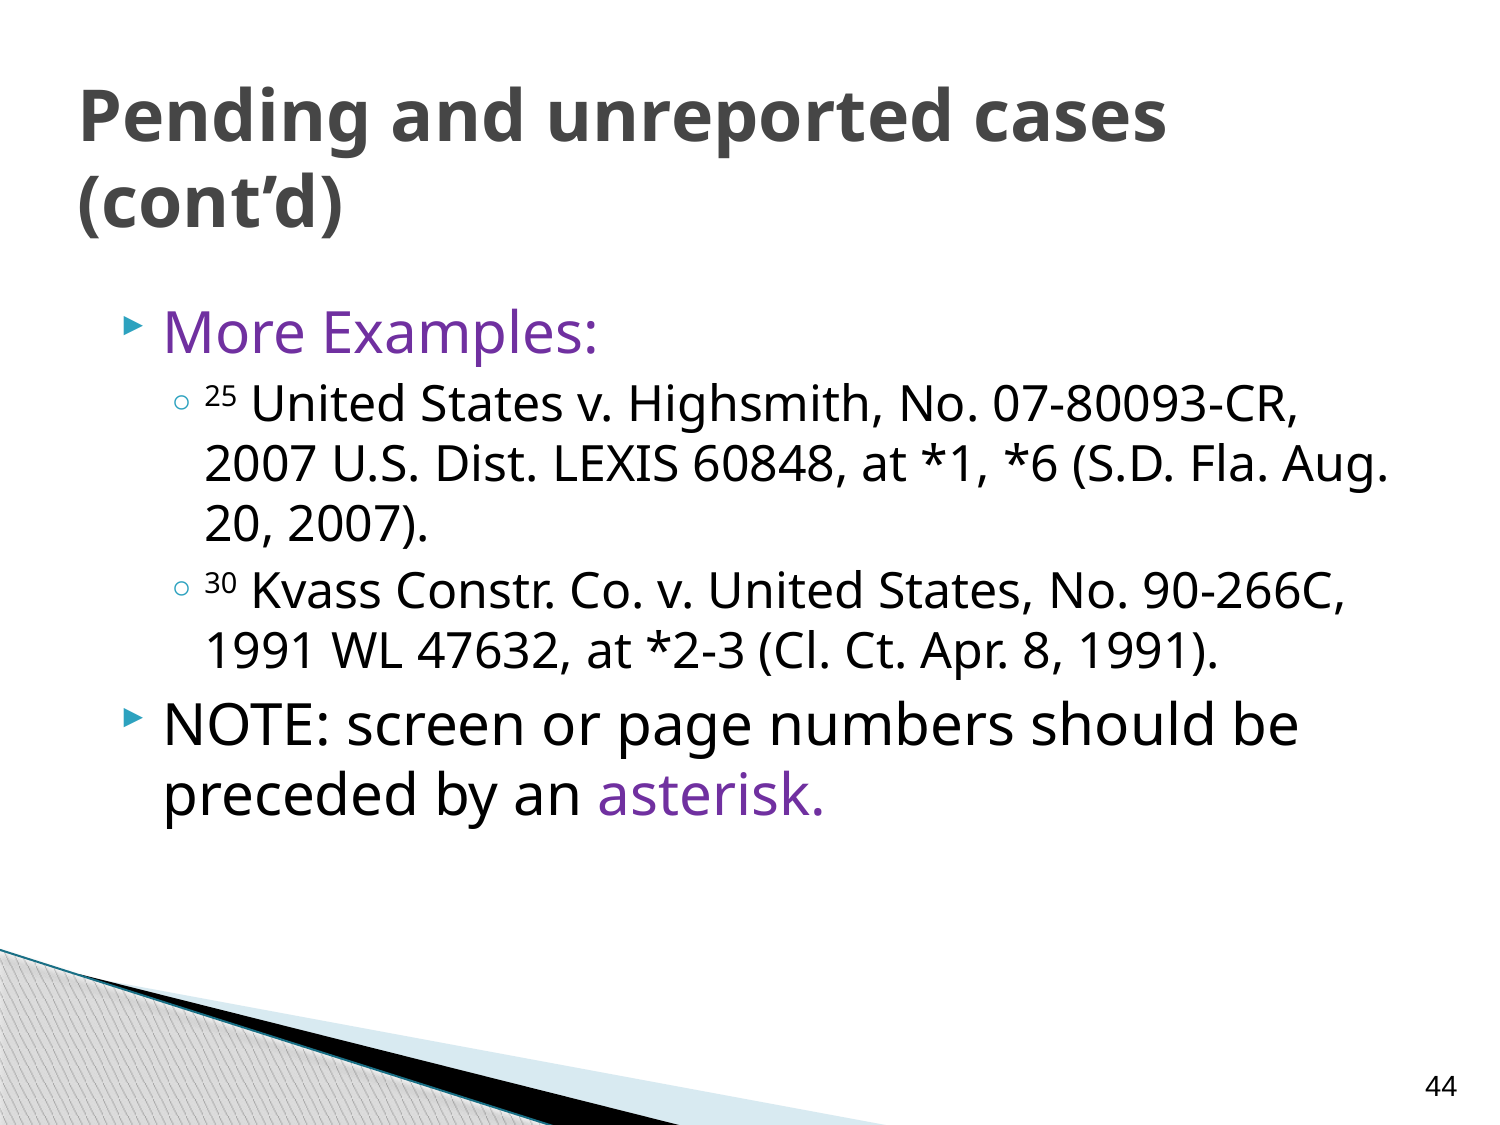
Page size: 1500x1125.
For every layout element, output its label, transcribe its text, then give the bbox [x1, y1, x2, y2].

list More Examples: 25 United States v. Highsmith, No. 07-80093-CR, 2007 U.S. Dist. LEXIS 60848, at *1, *6 (S.D. Fla. Aug. 20, 2007). 30 Kvass Constr. Co. v. United States, No. 90-266C, 1991 WL 47632, at *2-3 (Cl. Ct. Apr. 8, 1991). NOTE: screen or page numbers should be preceded by an asterisk. [87, 287, 1438, 1030]
slide_number 44 [1400, 1050, 1473, 1110]
title Pending and unreported cases (cont’d) [62, 62, 1388, 250]
